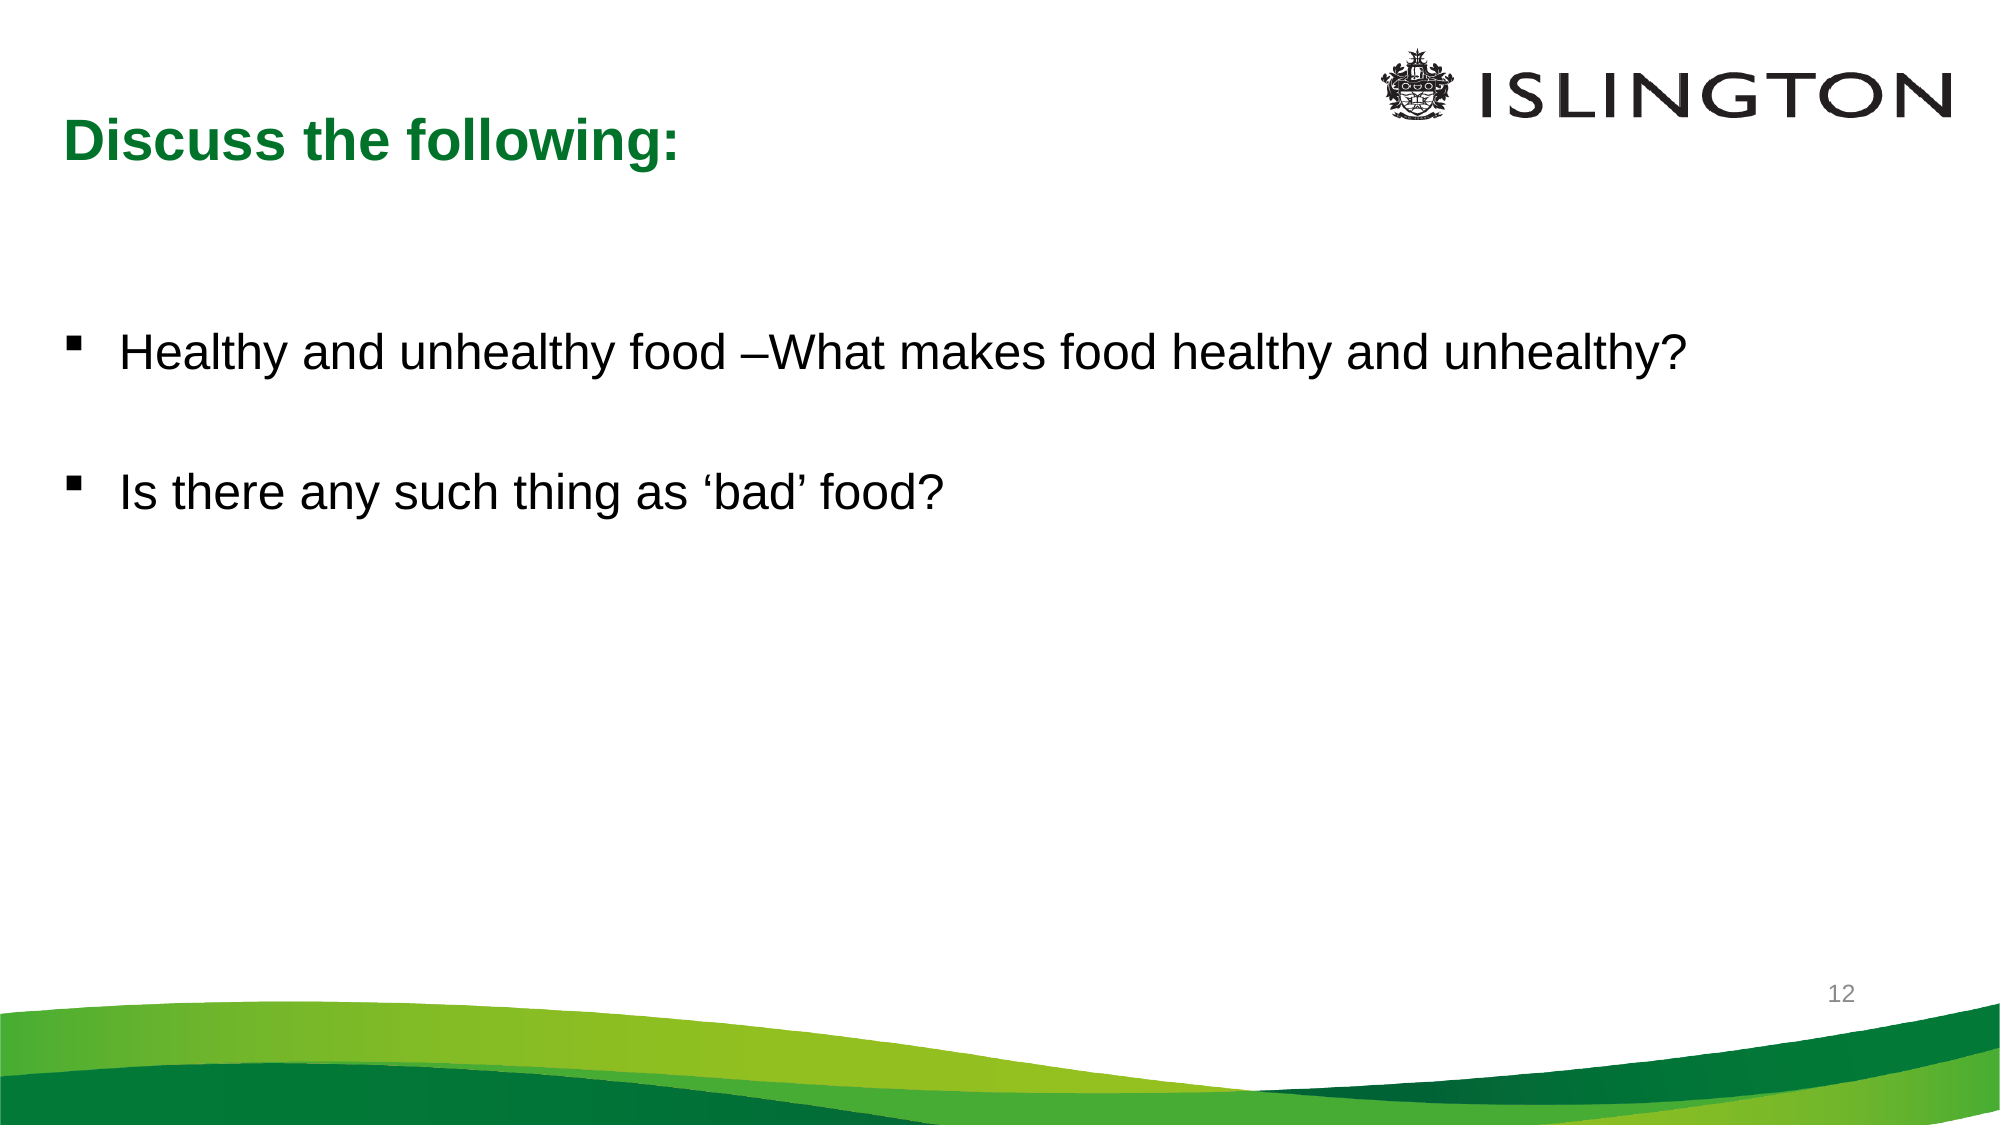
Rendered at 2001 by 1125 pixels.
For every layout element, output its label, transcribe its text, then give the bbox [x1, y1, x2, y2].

picture [0, 1001, 2000, 1125]
list Healthy and unhealthy food –What makes food healthy and unhealthy? Is there any such thing as ‘bad’ food? [47, 224, 1953, 965]
picture [1381, 48, 1951, 120]
title Discuss the following: [47, 136, 1952, 208]
slide_number 12 [1796, 962, 1887, 1023]
